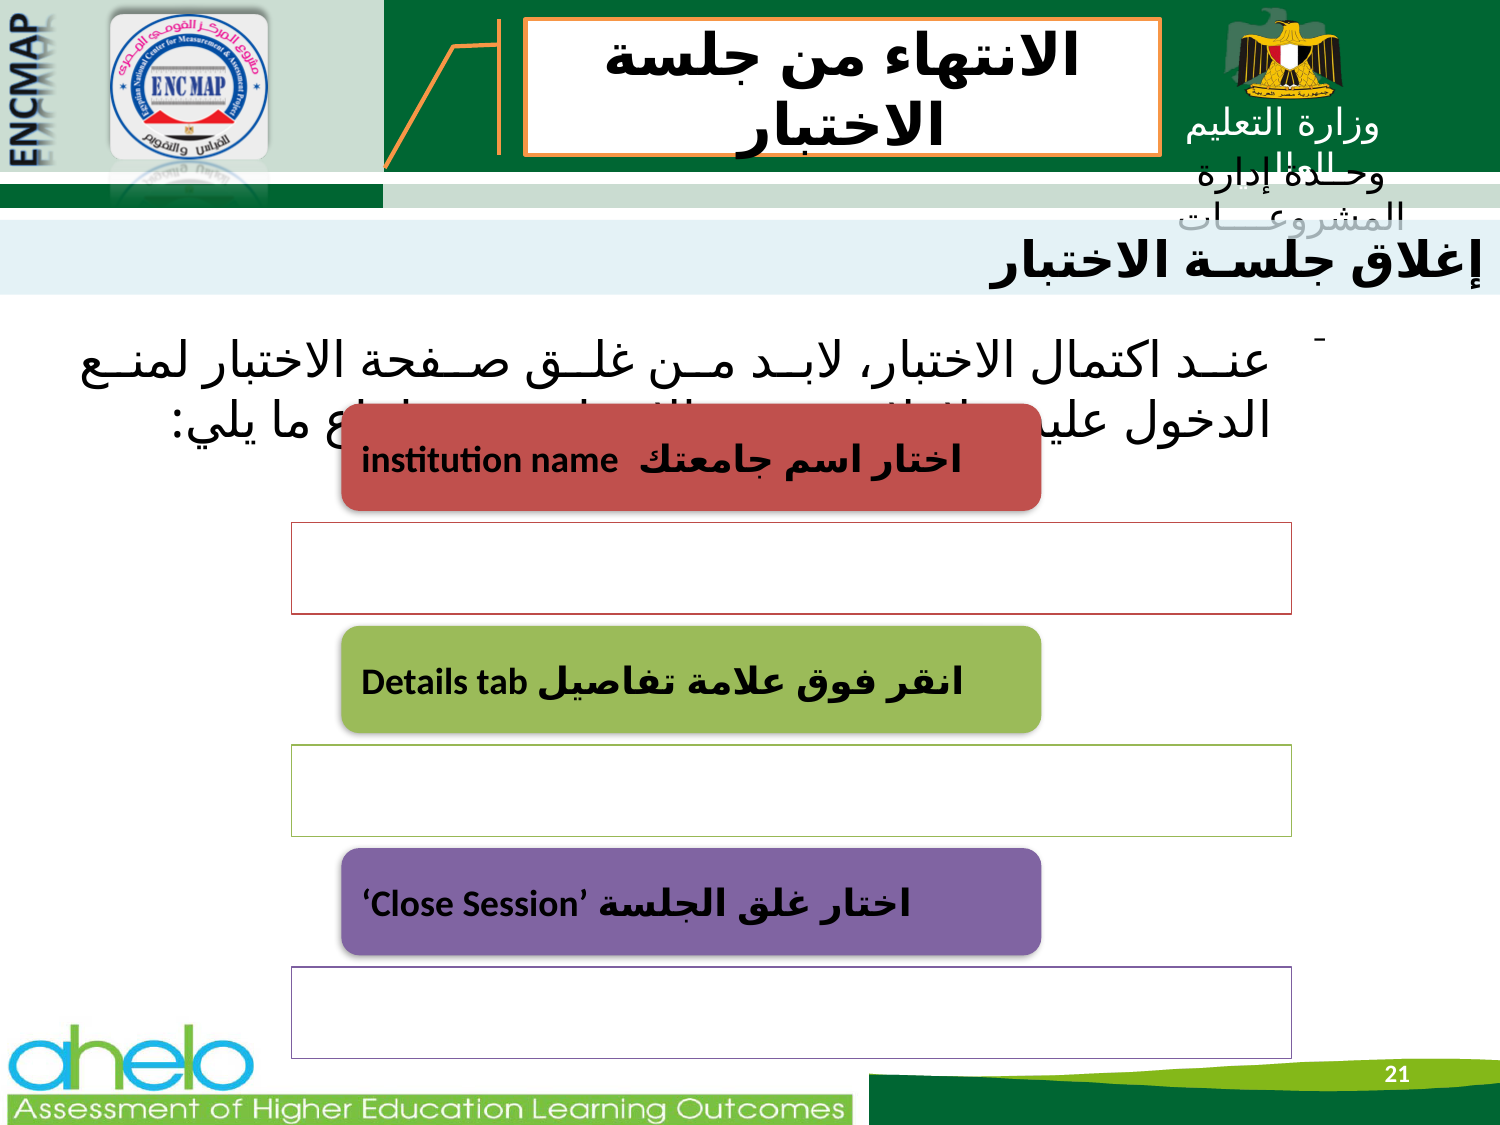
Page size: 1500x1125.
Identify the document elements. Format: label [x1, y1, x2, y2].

picture [0, 1011, 869, 1125]
text_box [0, 0, 1500, 1125]
text_box [1136, 18, 1447, 211]
text_box [291, 391, 1292, 1059]
